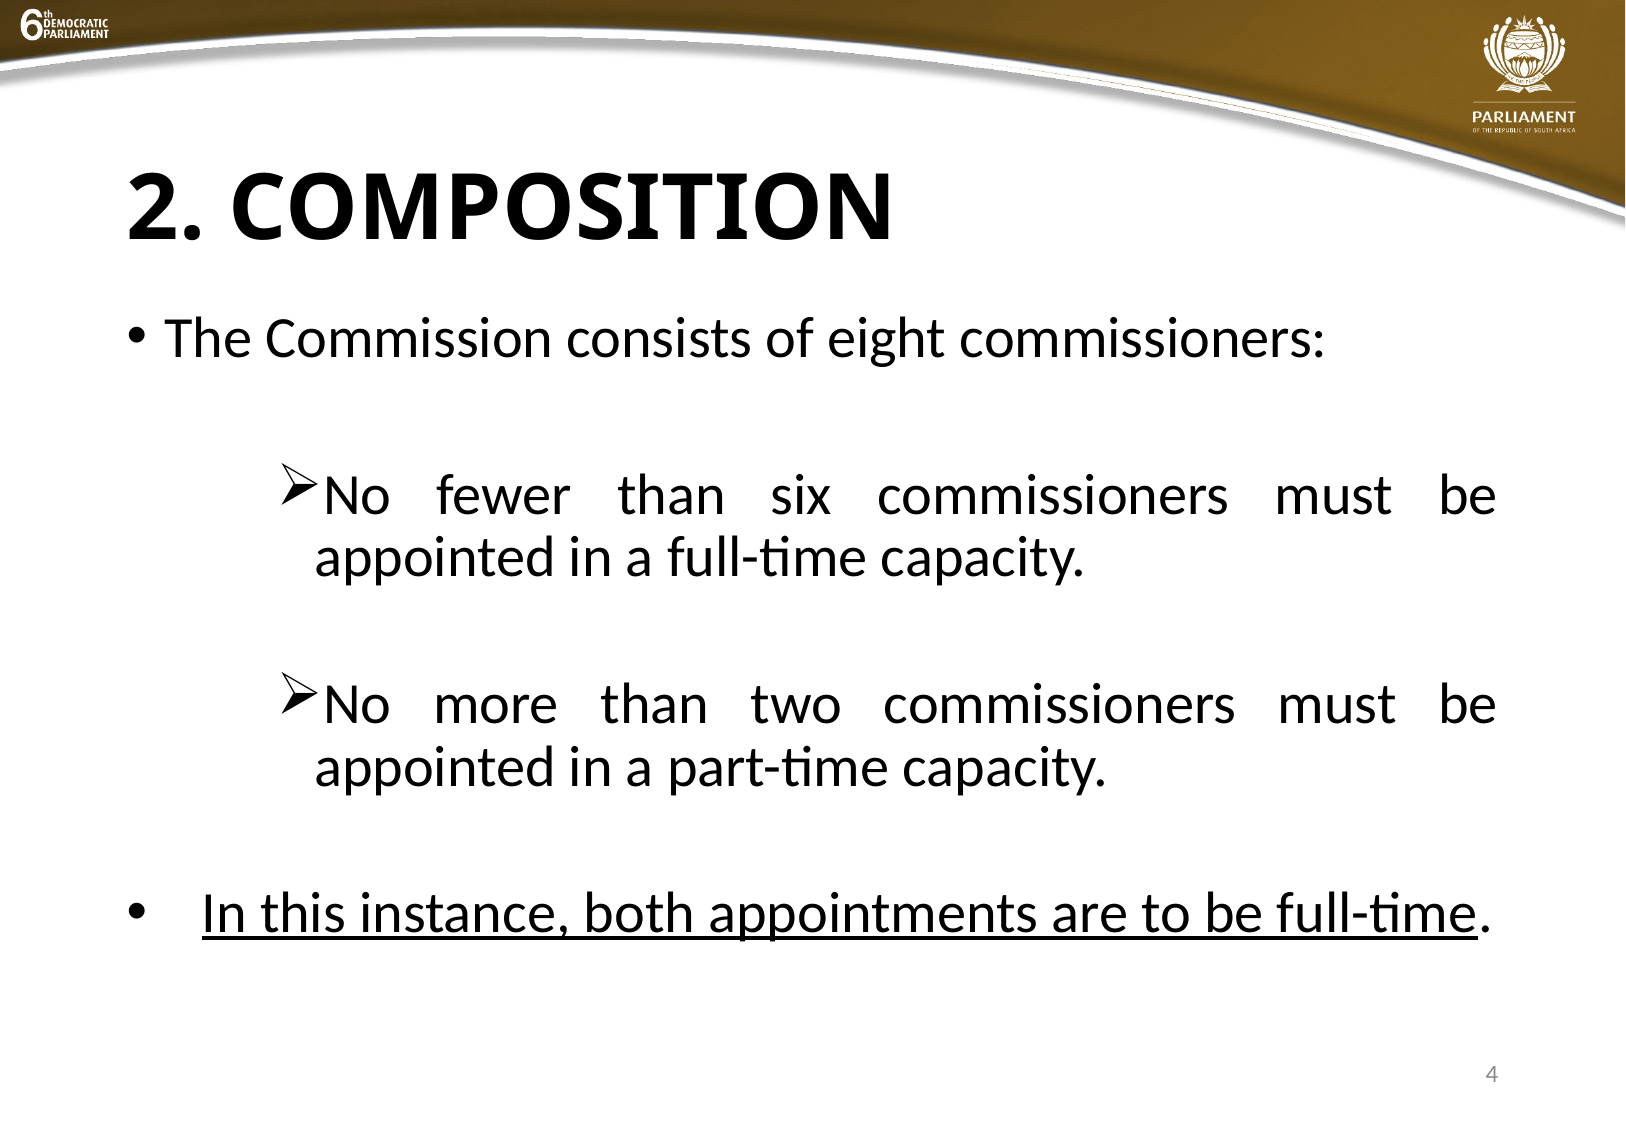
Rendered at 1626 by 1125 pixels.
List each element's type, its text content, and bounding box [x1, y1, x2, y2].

list The Commission consists of eight commissioners: No fewer than six commissioners must be appointed in a full-time capacity. No more than two commissioners must be appointed in a part-time capacity. In this instance, both appointments are to be full-time. [111, 299, 1514, 1014]
picture [0, 0, 1626, 1125]
slide_number 4 [1147, 1042, 1514, 1103]
title 2. COMPOSITION [111, 108, 1514, 299]
